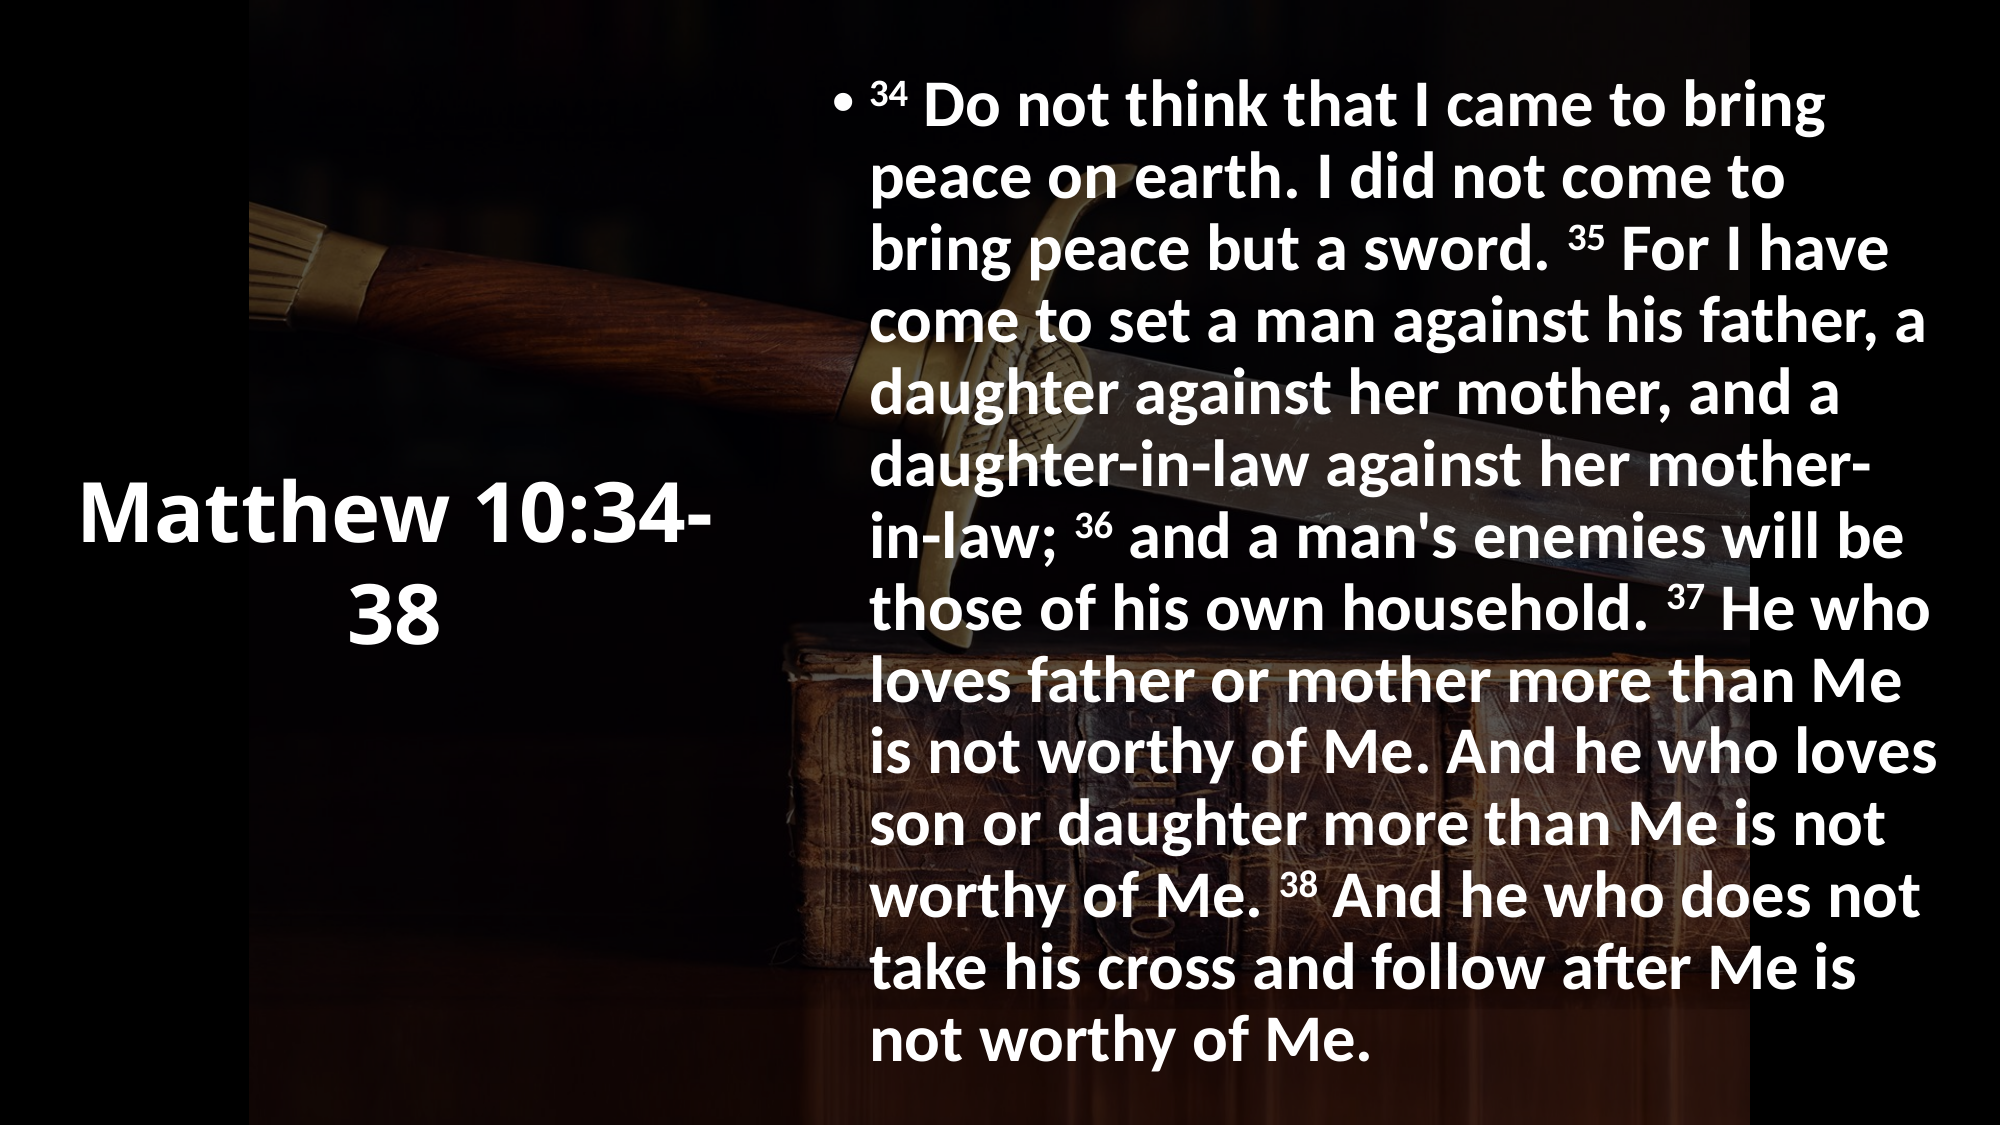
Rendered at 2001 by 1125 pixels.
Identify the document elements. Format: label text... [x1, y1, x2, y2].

title Matthew 10:34-38 [56, 174, 249, 951]
picture [249, 0, 1750, 1125]
list 34 Do not think that I came to bring peace on earth. I did not come to bring peace but a sword. 35 For I have come to set a man against his father, a daughter against her mother, and a daughter-in-law against her mother-in-law; 36 and a man's enemies will be those of his own household. 37 He who loves father or mother more than Me is not worthy of Me. And he who loves son or daughter more than Me is not worthy of Me. 38 And he who does not take his cross and follow after Me is not worthy of Me. [1750, 34, 1957, 1111]
